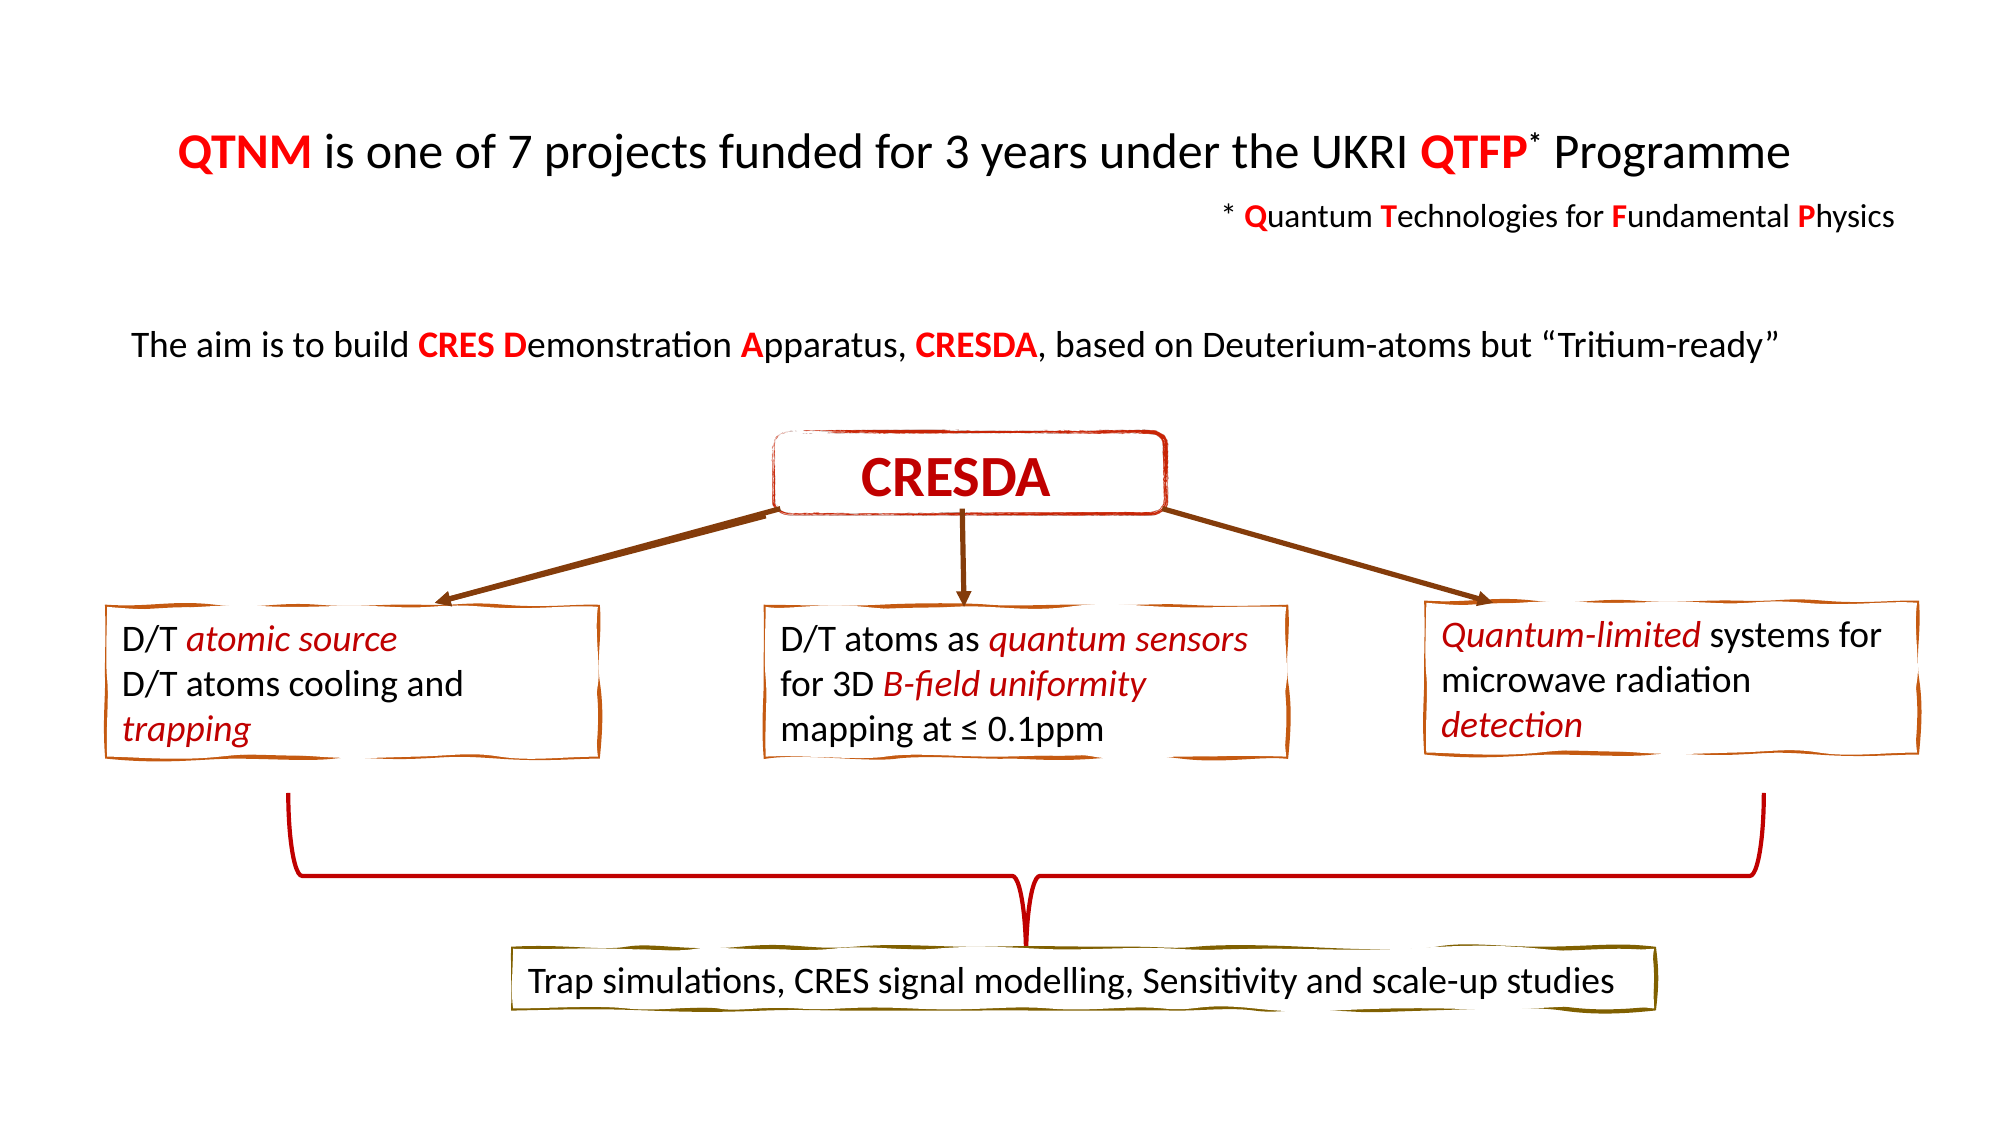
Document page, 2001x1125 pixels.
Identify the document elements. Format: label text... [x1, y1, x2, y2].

text_box [287, 792, 1765, 947]
text_box D/T atomic source D/T atoms cooling and trapping [105, 604, 602, 761]
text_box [1162, 508, 1494, 603]
text_box QTNM is one of 7 projects funded for 3 years under the UKRI QTFP* Programme [163, 111, 1807, 187]
text_box D/T atoms as quantum sensors for 3D B-field uniformity mapping at ≤ 0.1ppm [763, 603, 1290, 760]
text_box The aim is to build CRES Demonstration Apparatus, CRESDA, based on Deuterium-atoms but “Tritium-ready” [116, 312, 1797, 373]
text_box Quantum-limited systems for microwave radiation detection [1424, 600, 1921, 757]
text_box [434, 515, 766, 603]
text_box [434, 508, 781, 603]
text_box * Quantum Technologies for Fundamental Physics [1205, 187, 1910, 242]
text_box Trap simulations, CRES signal modelling, Sensitivity and scale-up studies [511, 945, 1658, 1013]
picture [771, 429, 1169, 516]
